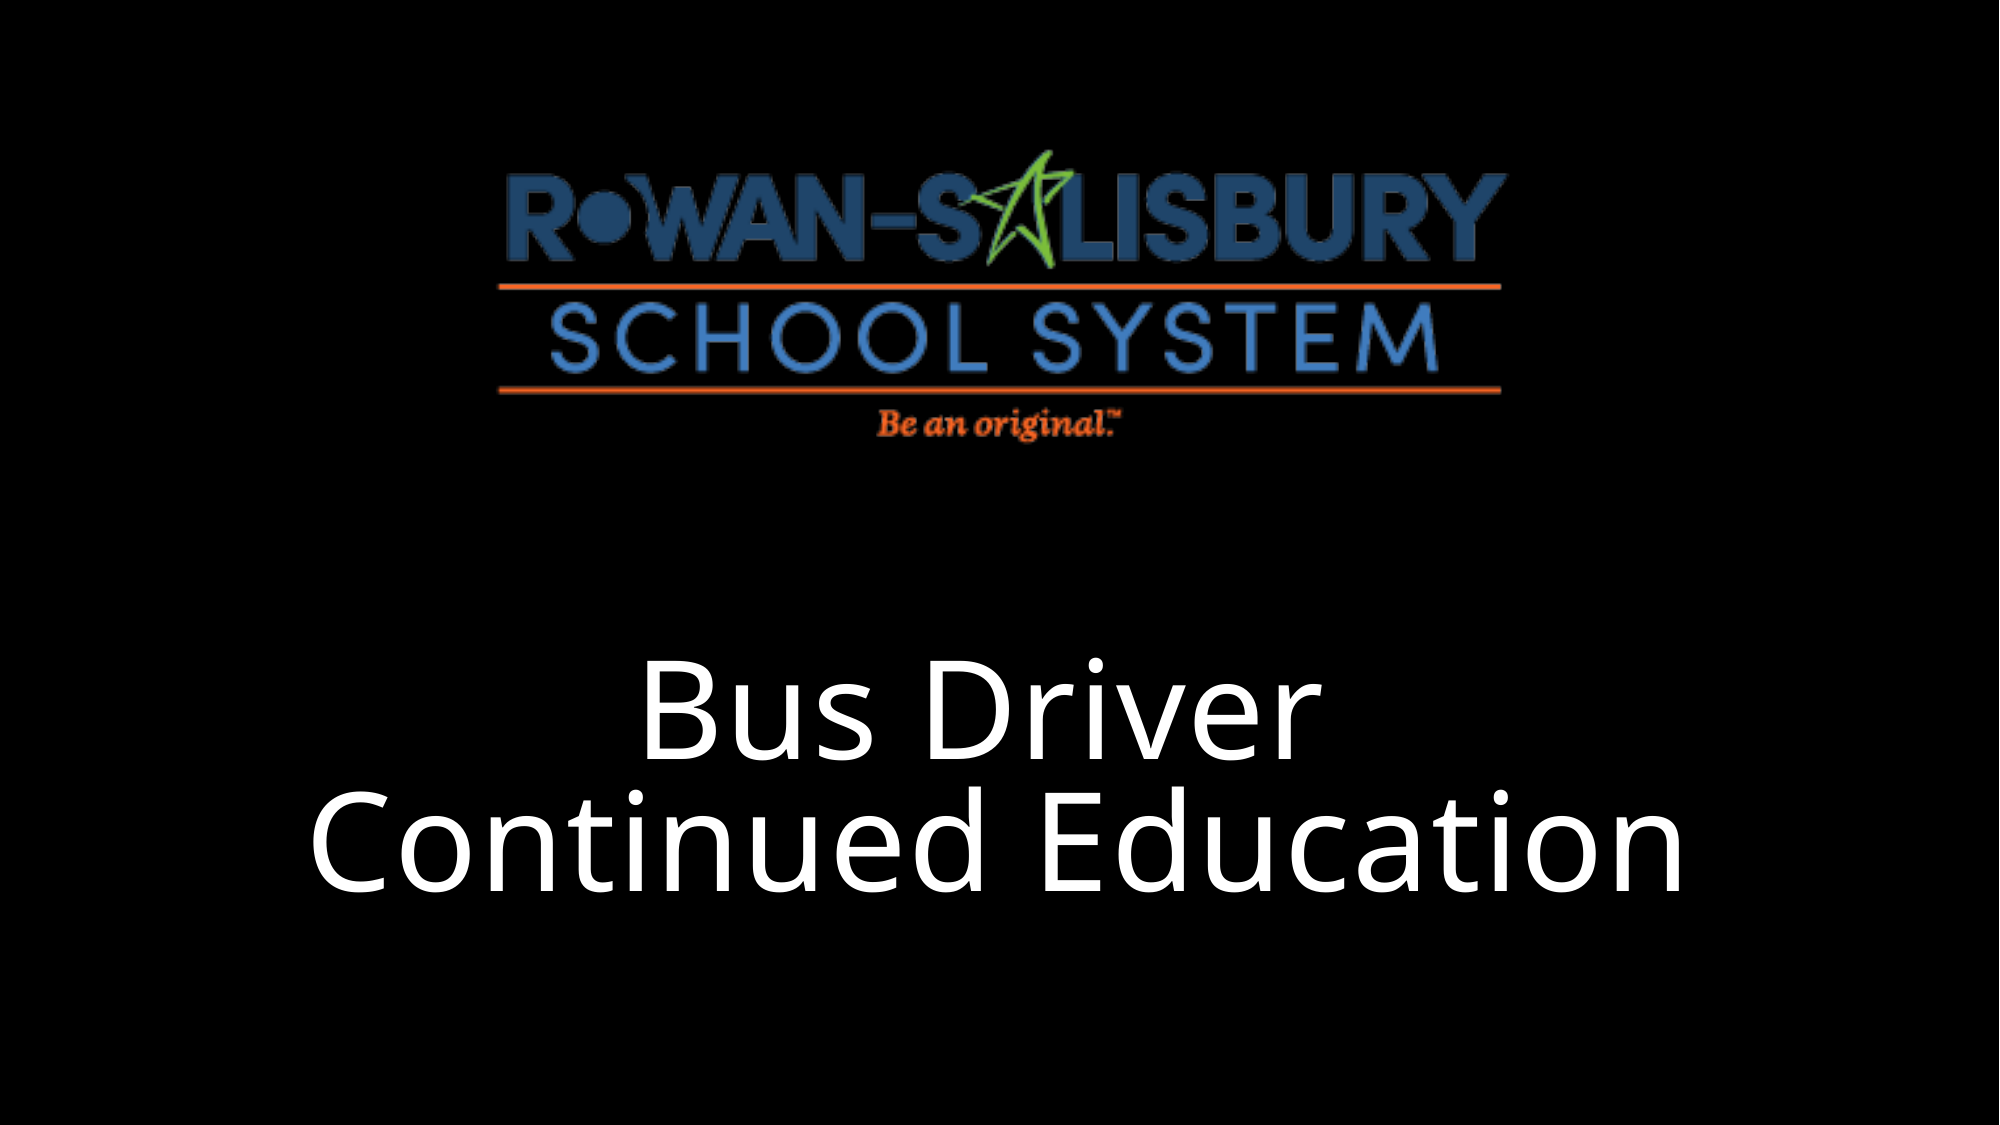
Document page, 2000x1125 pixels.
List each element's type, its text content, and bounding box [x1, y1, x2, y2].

picture [424, 62, 1575, 500]
title Bus Driver Continued Education [93, 612, 1906, 925]
